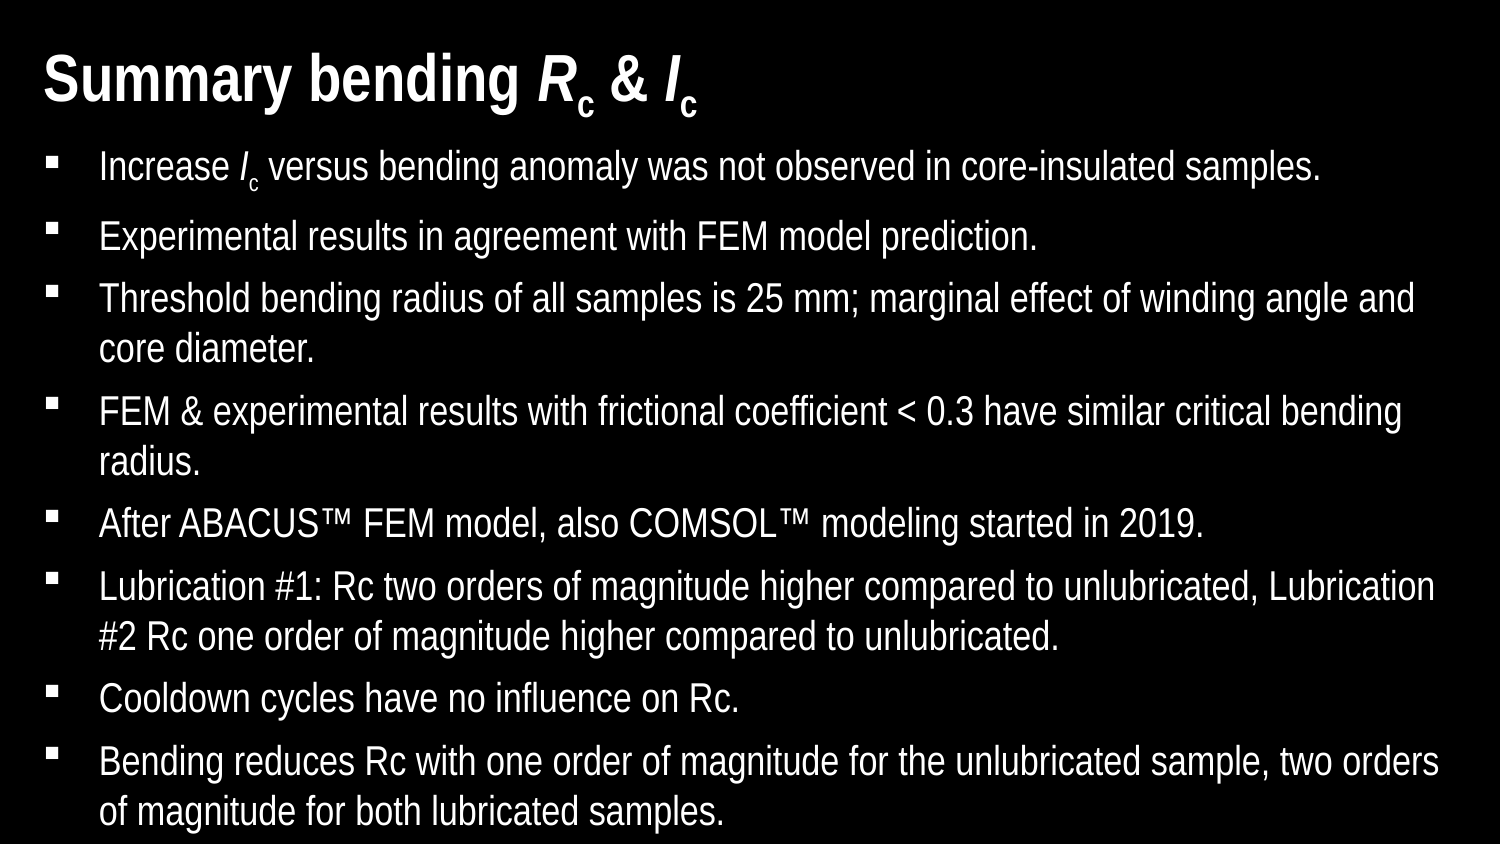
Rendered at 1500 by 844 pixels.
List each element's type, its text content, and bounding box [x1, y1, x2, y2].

text_box Increase Ic versus bending anomaly was not observed in core-insulated samples. Experimental results in agreement with FEM model prediction. Threshold bending radius of all samples is 25 mm; marginal effect of winding angle and core diameter. FEM & experimental results with frictional coefficient < 0.3 have similar critical bending radius. After ABACUS™️ FEM model, also COMSOL™️ modeling started in 2019. Lubrication #1: Rc two orders of magnitude higher compared to unlubricated, Lubrication #2 Rc one order of magnitude higher compared to unlubricated. Cooldown cycles have no influence on Rc. Bending reduces Rc with one order of magnitude for the unlubricated sample, two orders of magnitude for both lubricated samples. [31, 133, 1481, 840]
list Summary bending Rc & Ic [44, 27, 1454, 118]
